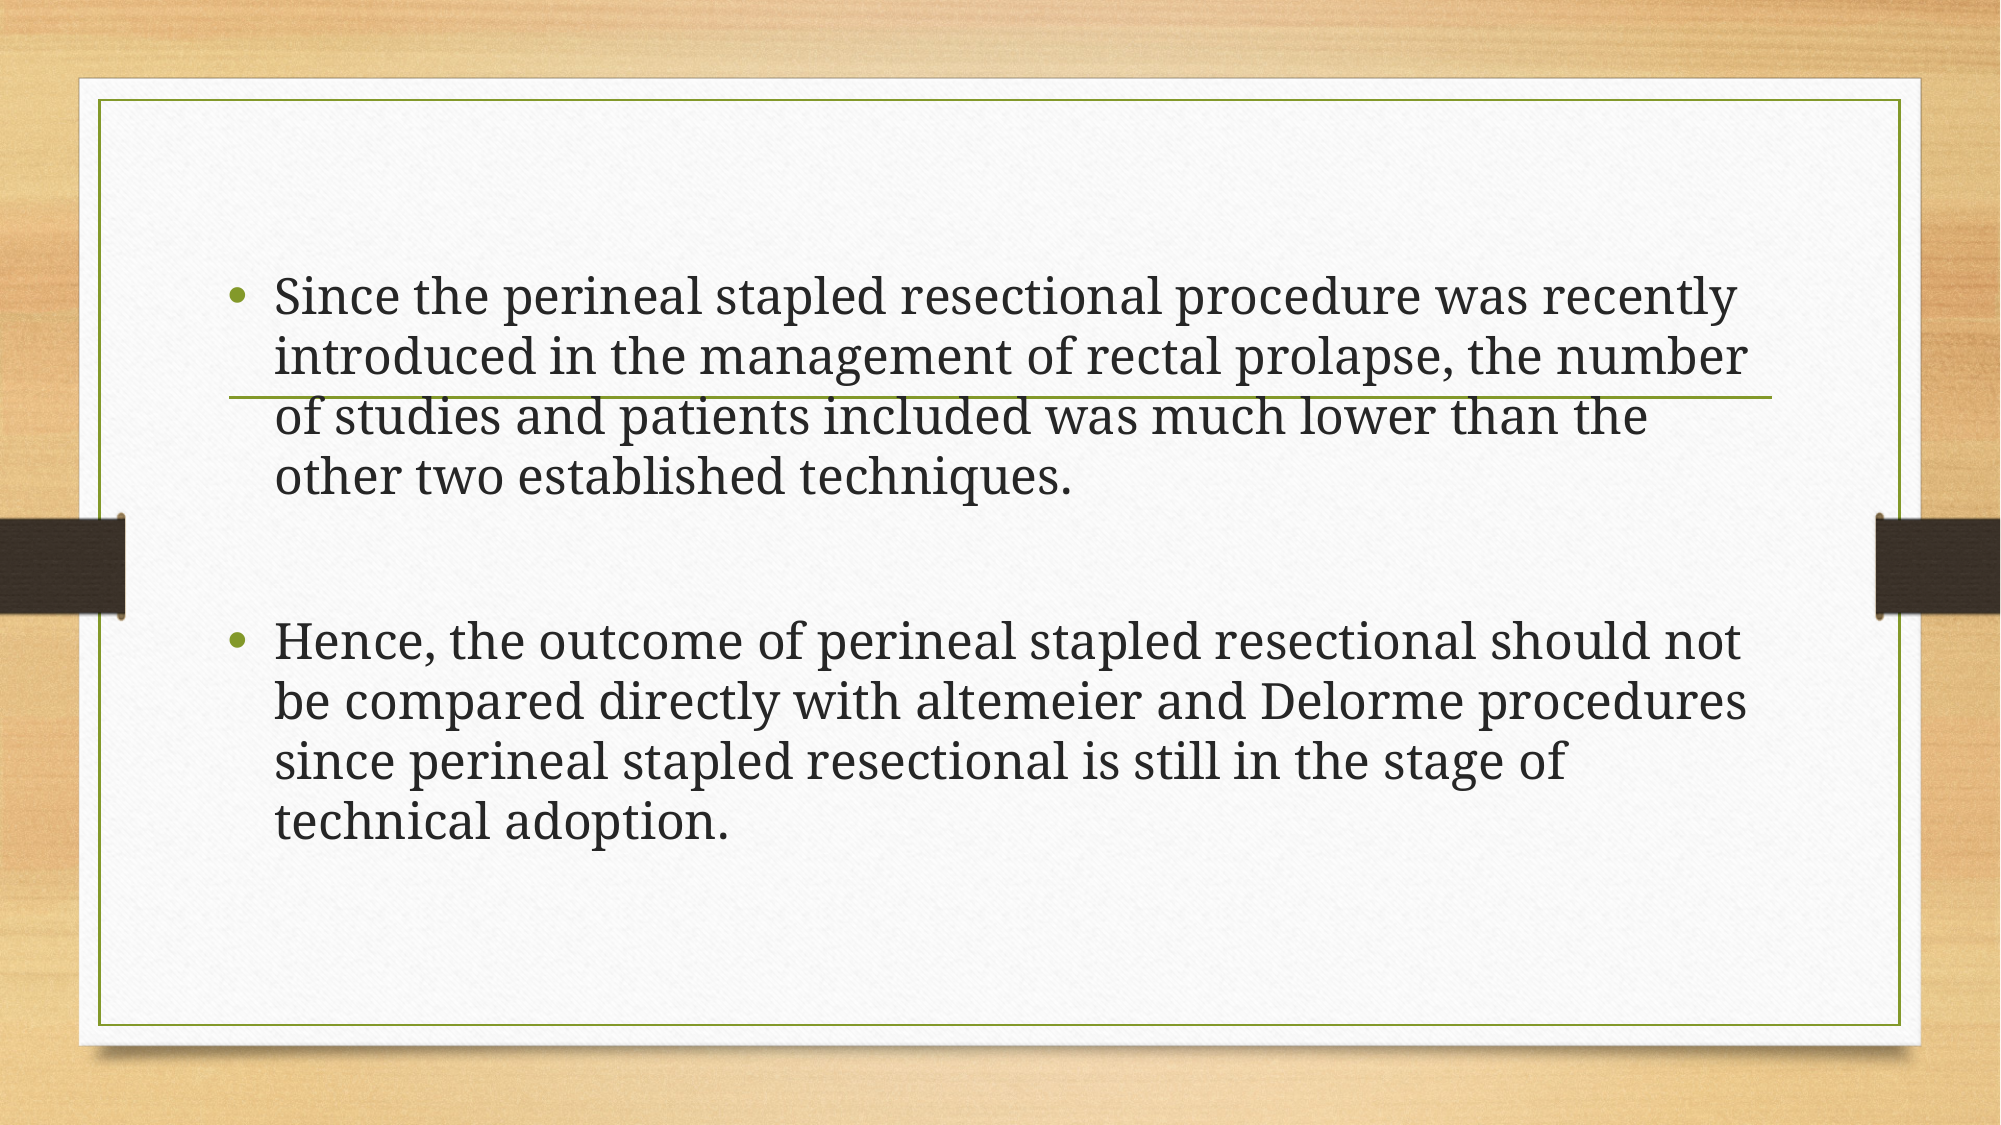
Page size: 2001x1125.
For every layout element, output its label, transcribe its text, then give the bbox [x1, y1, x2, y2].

list Since the perineal stapled resectional procedure was recently introduced in the management of rectal prolapse, the number of studies and patients included was much lower than the other two established techniques. Hence, the outcome of perineal stapled resectional should not be compared directly with altemeier and Delorme procedures since perineal stapled resectional is still in the stage of technical adoption. [212, 174, 1788, 964]
picture [0, 0, 2001, 1125]
